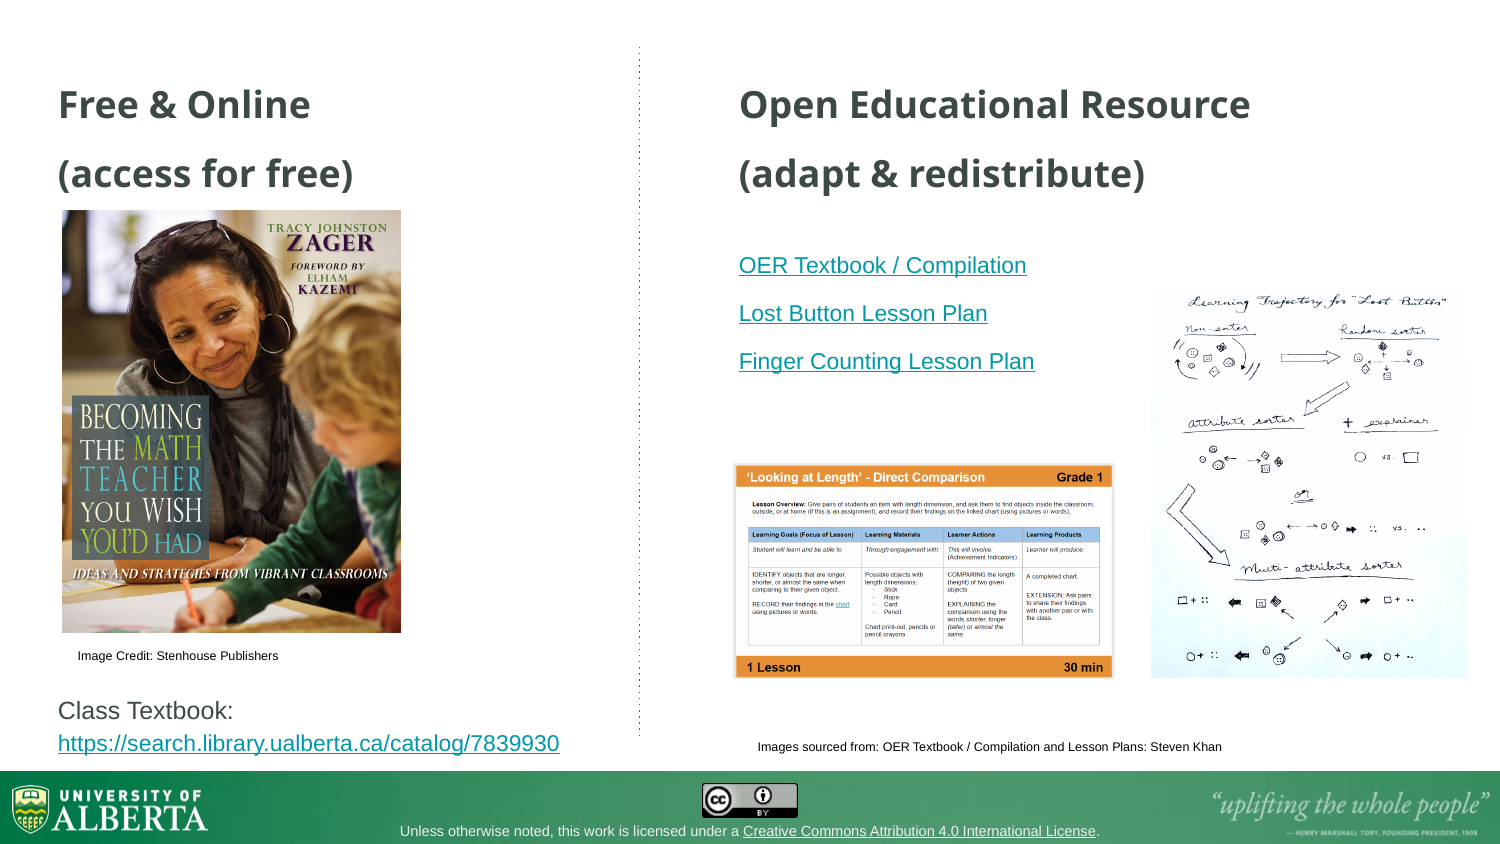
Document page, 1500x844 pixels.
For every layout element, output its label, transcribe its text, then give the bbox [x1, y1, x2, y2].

picture [62, 210, 401, 633]
text_box Open Educational Resource (adapt & redistribute) OER Textbook / Compilation Lost Button Lesson Plan Finger Counting Lesson Plan [723, 59, 1404, 640]
text_box Free & Online (access for free) Class Textbook: https://search.library.ualberta.ca/catalog/7839930 [42, 59, 598, 640]
text_box Images sourced from: OER Textbook / Compilation and Lesson Plans: Steven Khan [742, 723, 1441, 769]
picture [732, 463, 1116, 679]
picture [1151, 288, 1468, 679]
text_box Image Credit: Stenhouse Publishers [62, 632, 555, 681]
picture [0, 771, 1500, 844]
